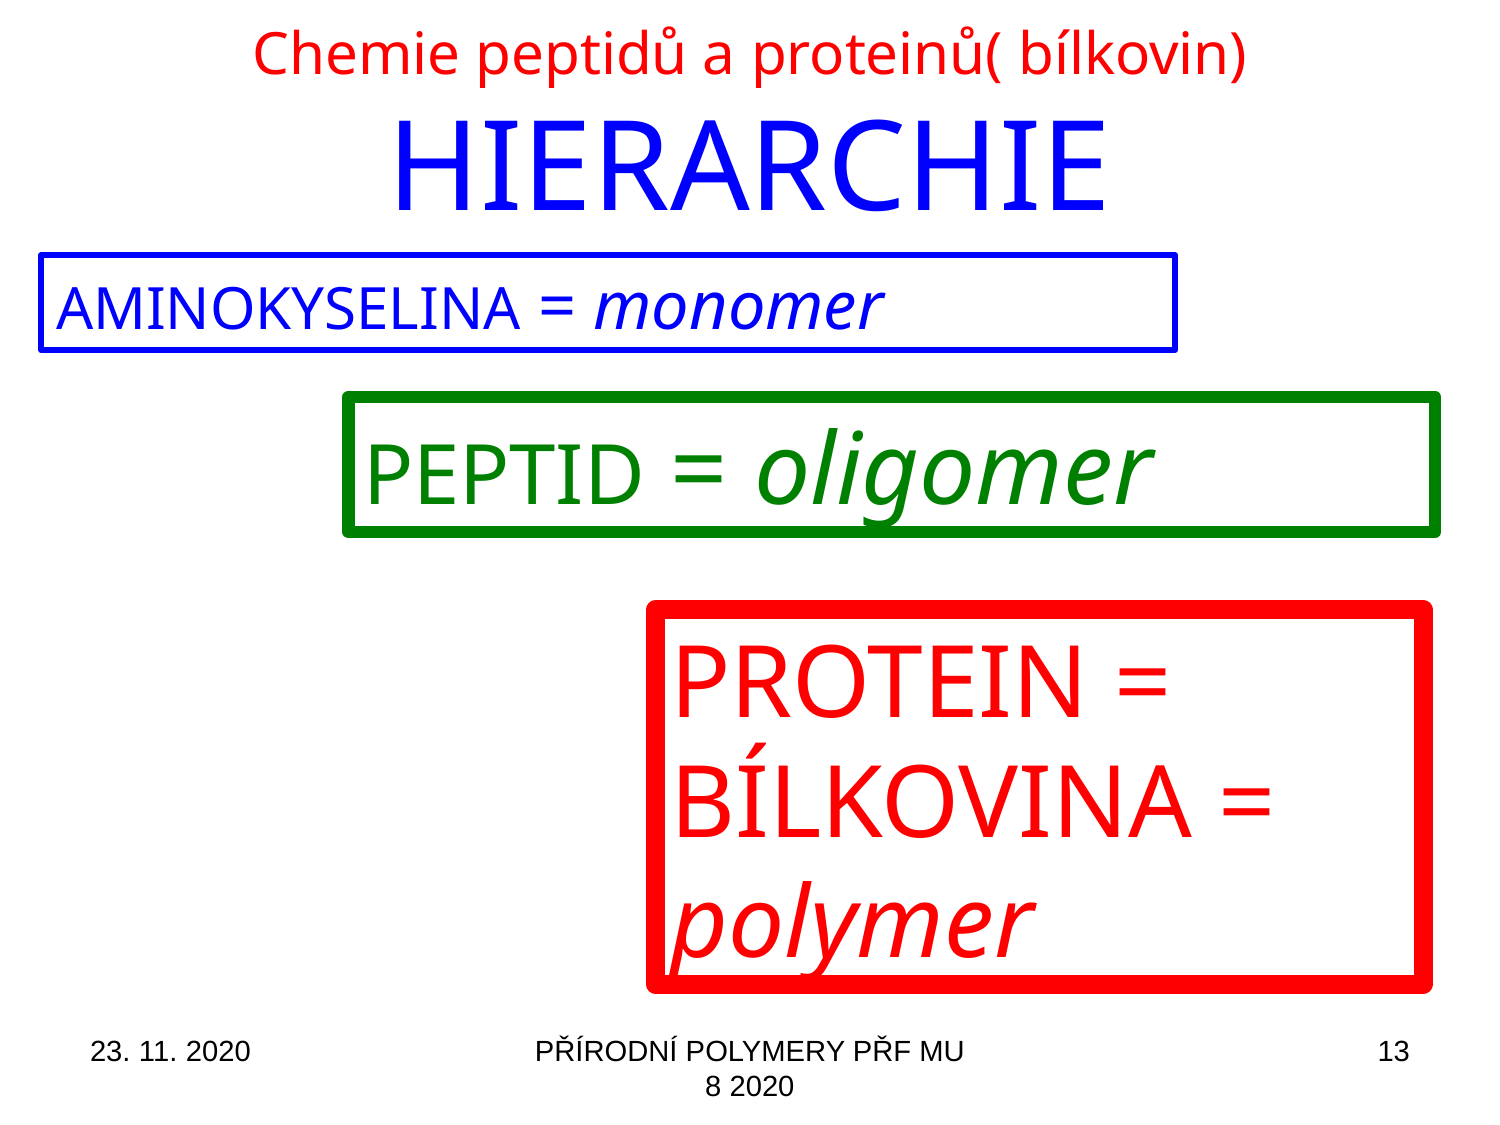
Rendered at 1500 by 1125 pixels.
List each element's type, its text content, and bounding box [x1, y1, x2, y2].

text_box AMINOKYSELINA = monomer [41, 255, 1176, 350]
slide_number 13 [1074, 1024, 1426, 1103]
footer PŘÍRODNÍ POLYMERY PŘF MU 8 2020 [512, 1024, 988, 1103]
slide_number 23. 11. 2020 [74, 1024, 426, 1103]
text_box PEPTID = oligomer [348, 397, 1435, 532]
title Chemie peptidů a proteinů( bílkovin) HIERARCHIE [74, 18, 1426, 233]
text_box PROTEIN = BÍLKOVINA = polymer [655, 609, 1424, 985]
